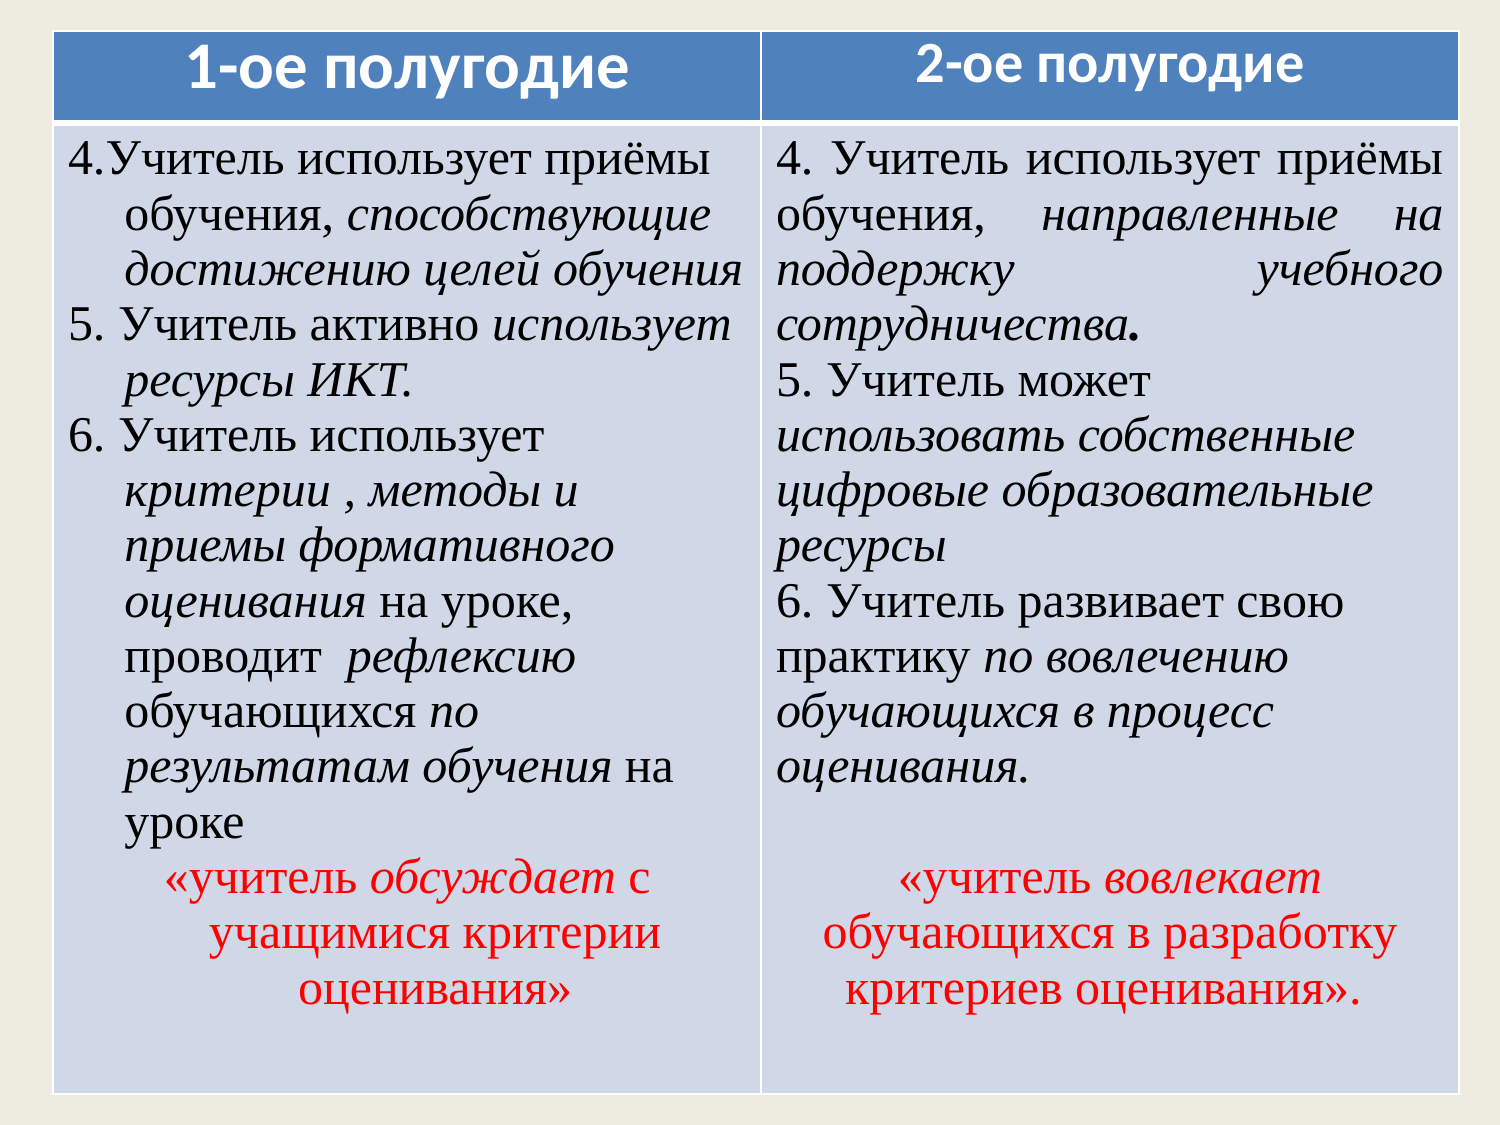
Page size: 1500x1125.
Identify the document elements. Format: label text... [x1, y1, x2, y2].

table_header 1-ое полугодие [54, 32, 760, 120]
table_cell 4.Учитель использует приёмы обучения, способствующие достижению целей обучения 5. Учитель активно использует ресурсы ИКТ. 6. Учитель использует критерии , методы и приемы формативного оценивания на уроке, проводит рефлексию обучающихся по результатам обучения на уроке «учитель обсуждает с учащимися критерии оценивания» [54, 126, 760, 1093]
table_header 2-ое полугодие [762, 32, 1458, 120]
table_cell 4. Учитель использует приёмы обучения, направленные на поддержку учебного сотрудничества. 5. Учитель может использовать собственные цифровые образовательные ресурсы 6. Учитель развивает свою практику по вовлечению обучающихся в процесс оценивания. «учитель вовлекает обучающихся в разработку критериев оценивания». [762, 126, 1458, 1093]
